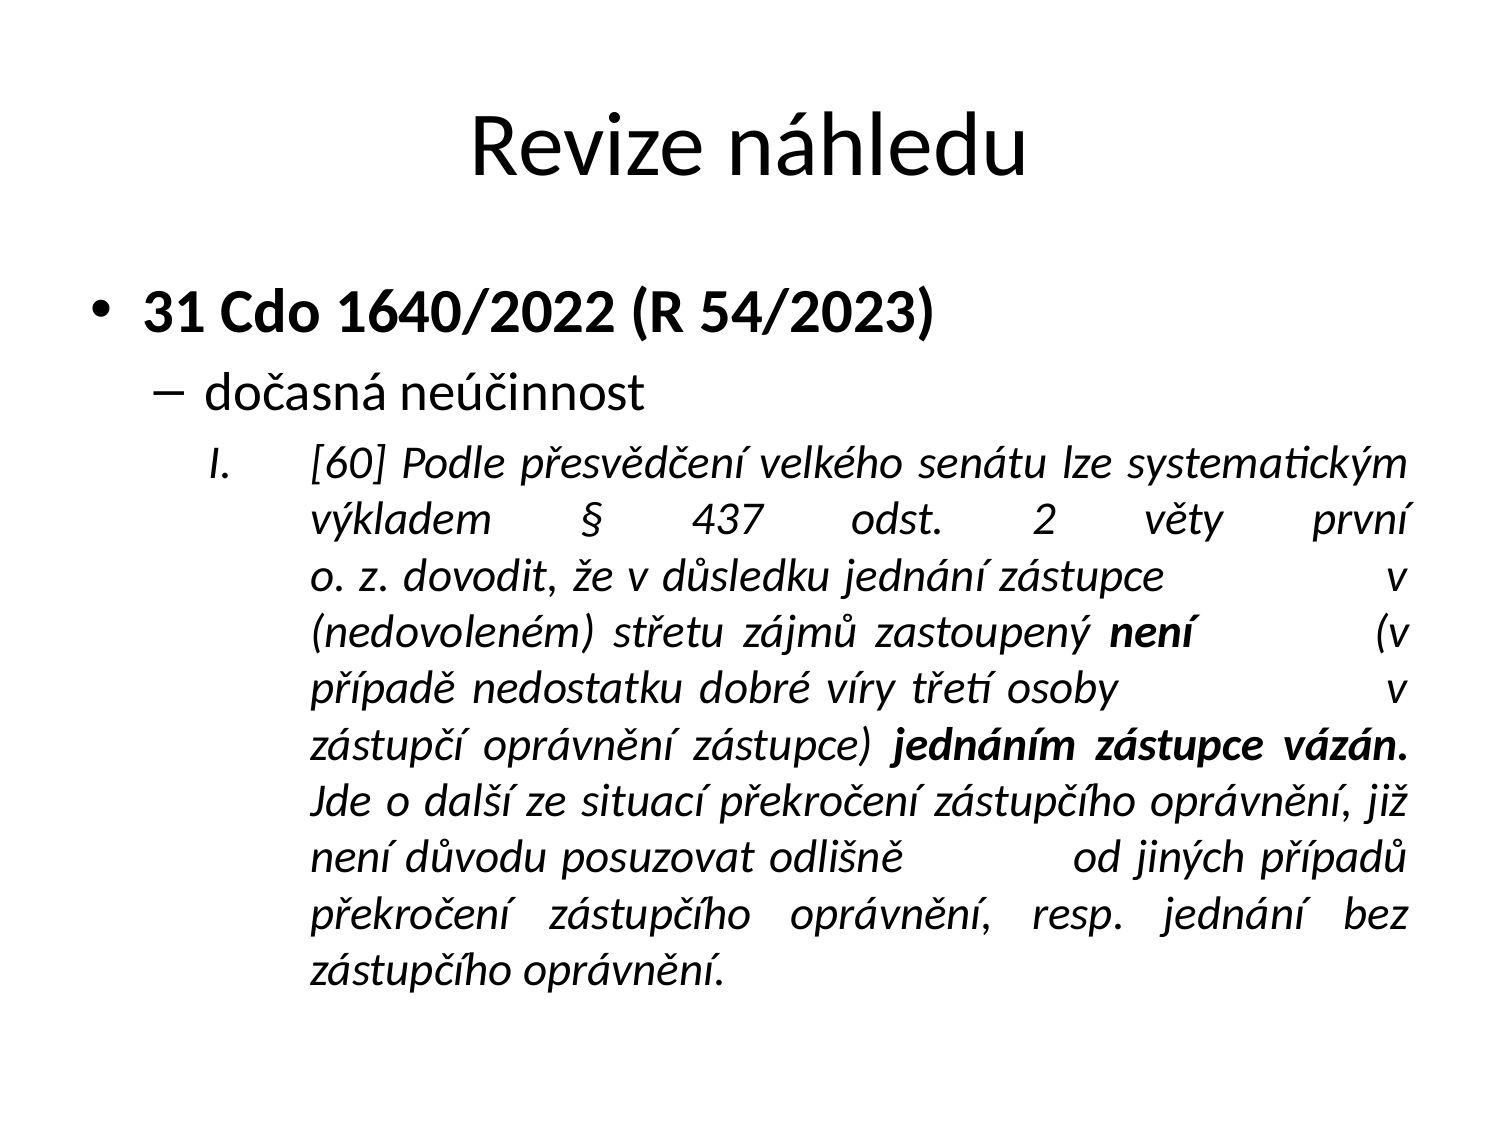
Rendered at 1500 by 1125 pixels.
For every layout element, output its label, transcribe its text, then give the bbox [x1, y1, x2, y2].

list 31 Cdo 1640/2022 (R 54/2023) dočasná neúčinnost [60] Podle přesvědčení velkého senátu lze systematickým výkladem § 437 odst. 2 věty první o. z. dovodit, že v důsledku jednání zástupce v (nedovoleném) střetu zájmů zastoupený není (v případě nedostatku dobré víry třetí osoby v zástupčí oprávnění zástupce) jednáním zástupce vázán. Jde o další ze situací překročení zástupčího oprávnění, již není důvodu posuzovat odlišně od jiných případů překročení zástupčího oprávnění, resp. jednání bez zástupčího oprávnění. [75, 262, 1425, 1005]
title Revize náhledu [75, 45, 1425, 233]
